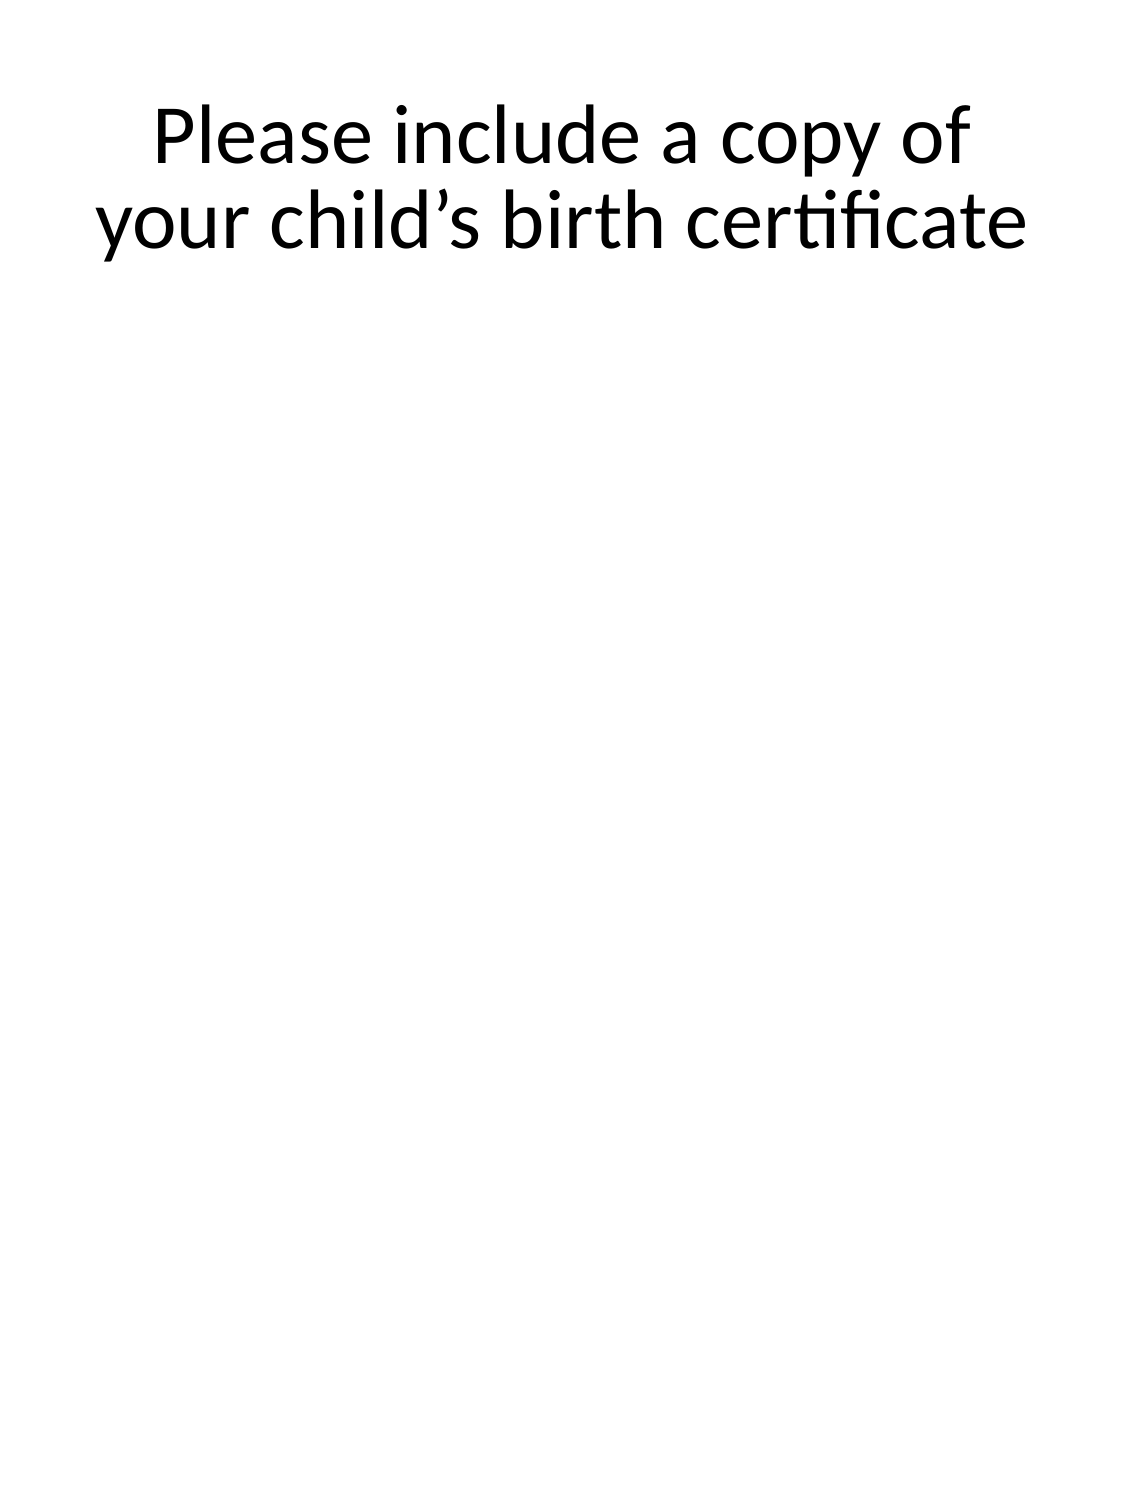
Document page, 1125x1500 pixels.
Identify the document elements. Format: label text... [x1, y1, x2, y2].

title Please include a copy of your child’s birth certificate [56, 60, 1069, 310]
